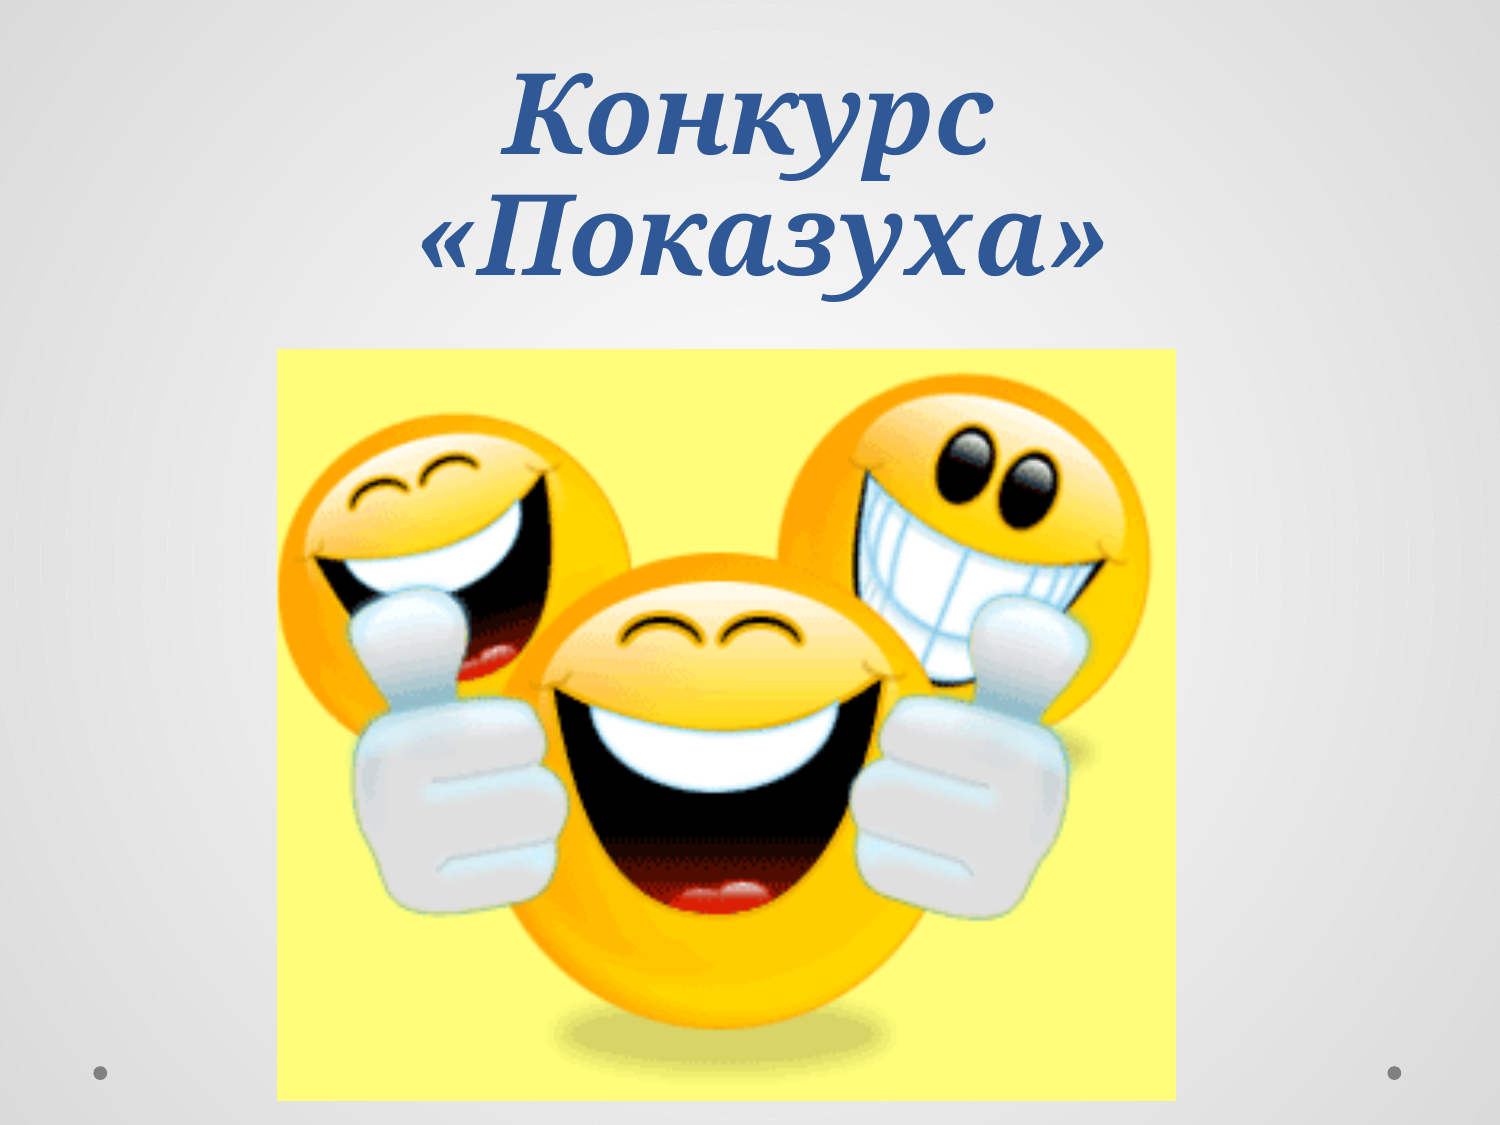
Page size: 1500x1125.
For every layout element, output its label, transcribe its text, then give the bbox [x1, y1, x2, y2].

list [277, 349, 1176, 1101]
title Конкурс «Показуха» [88, 42, 1439, 306]
